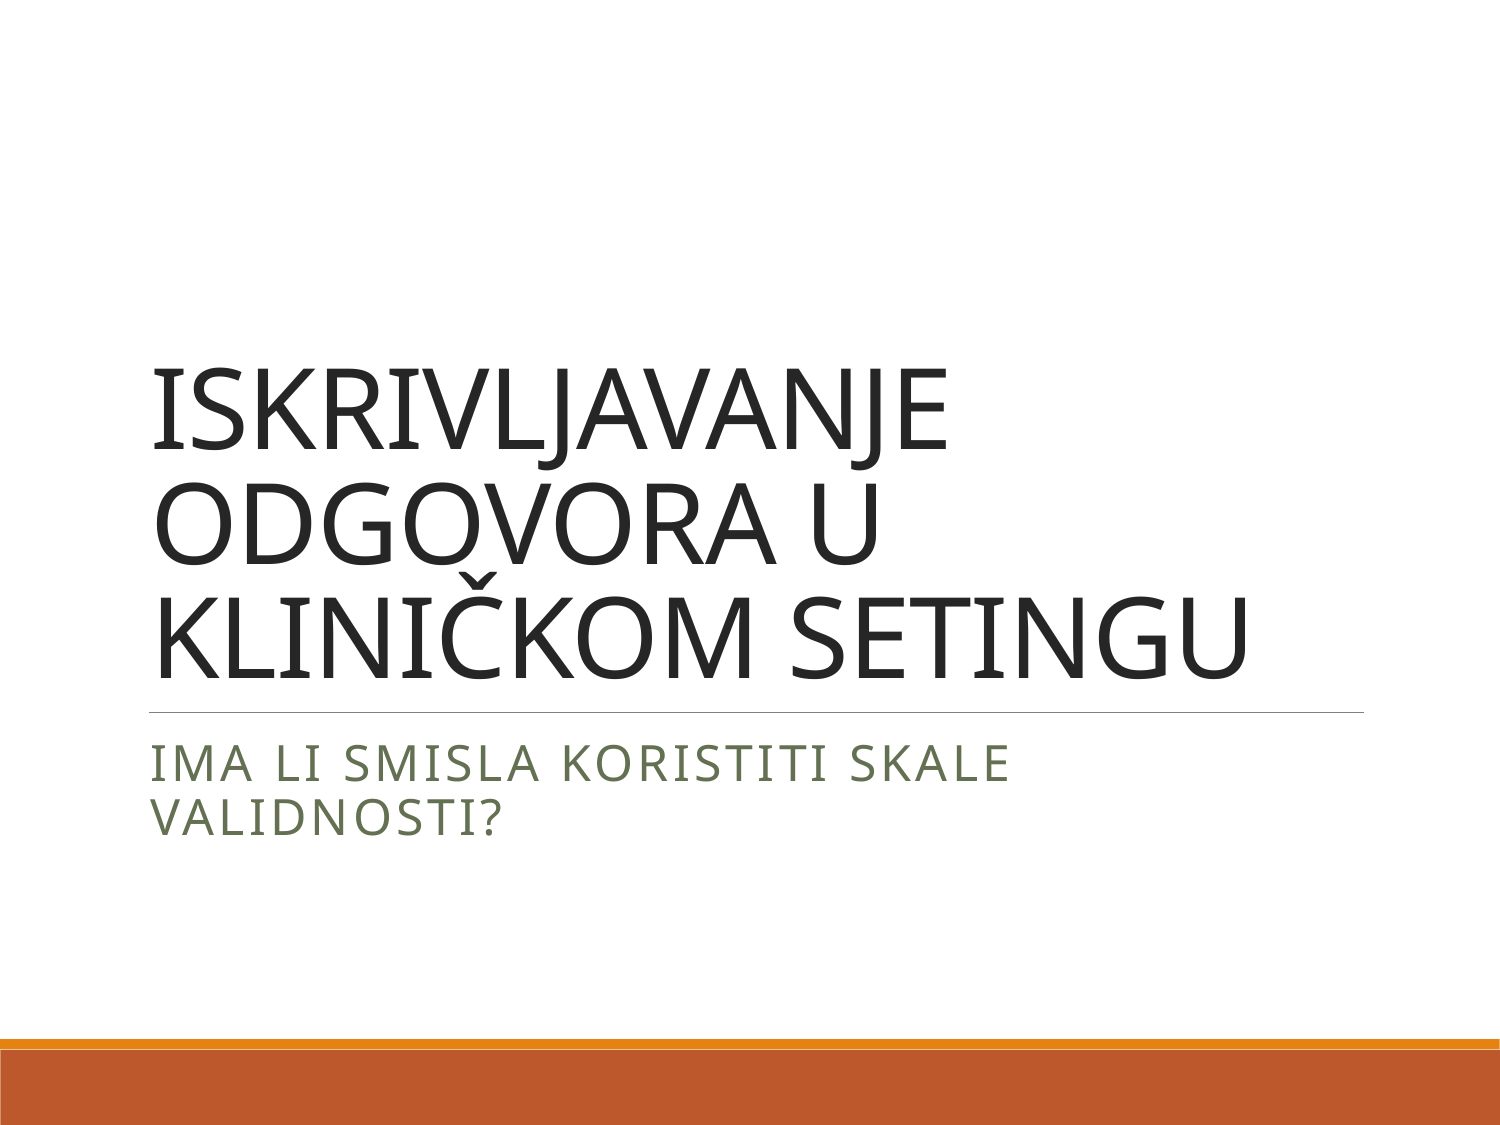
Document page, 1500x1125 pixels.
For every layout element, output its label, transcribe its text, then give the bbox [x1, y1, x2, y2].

subtitle Ima li smisla koristiti skale validnosti? [135, 730, 1373, 919]
title ISKRIVLJAVANJE ODGOVORA U KLINIČKOM SETINGU [135, 124, 1373, 710]
